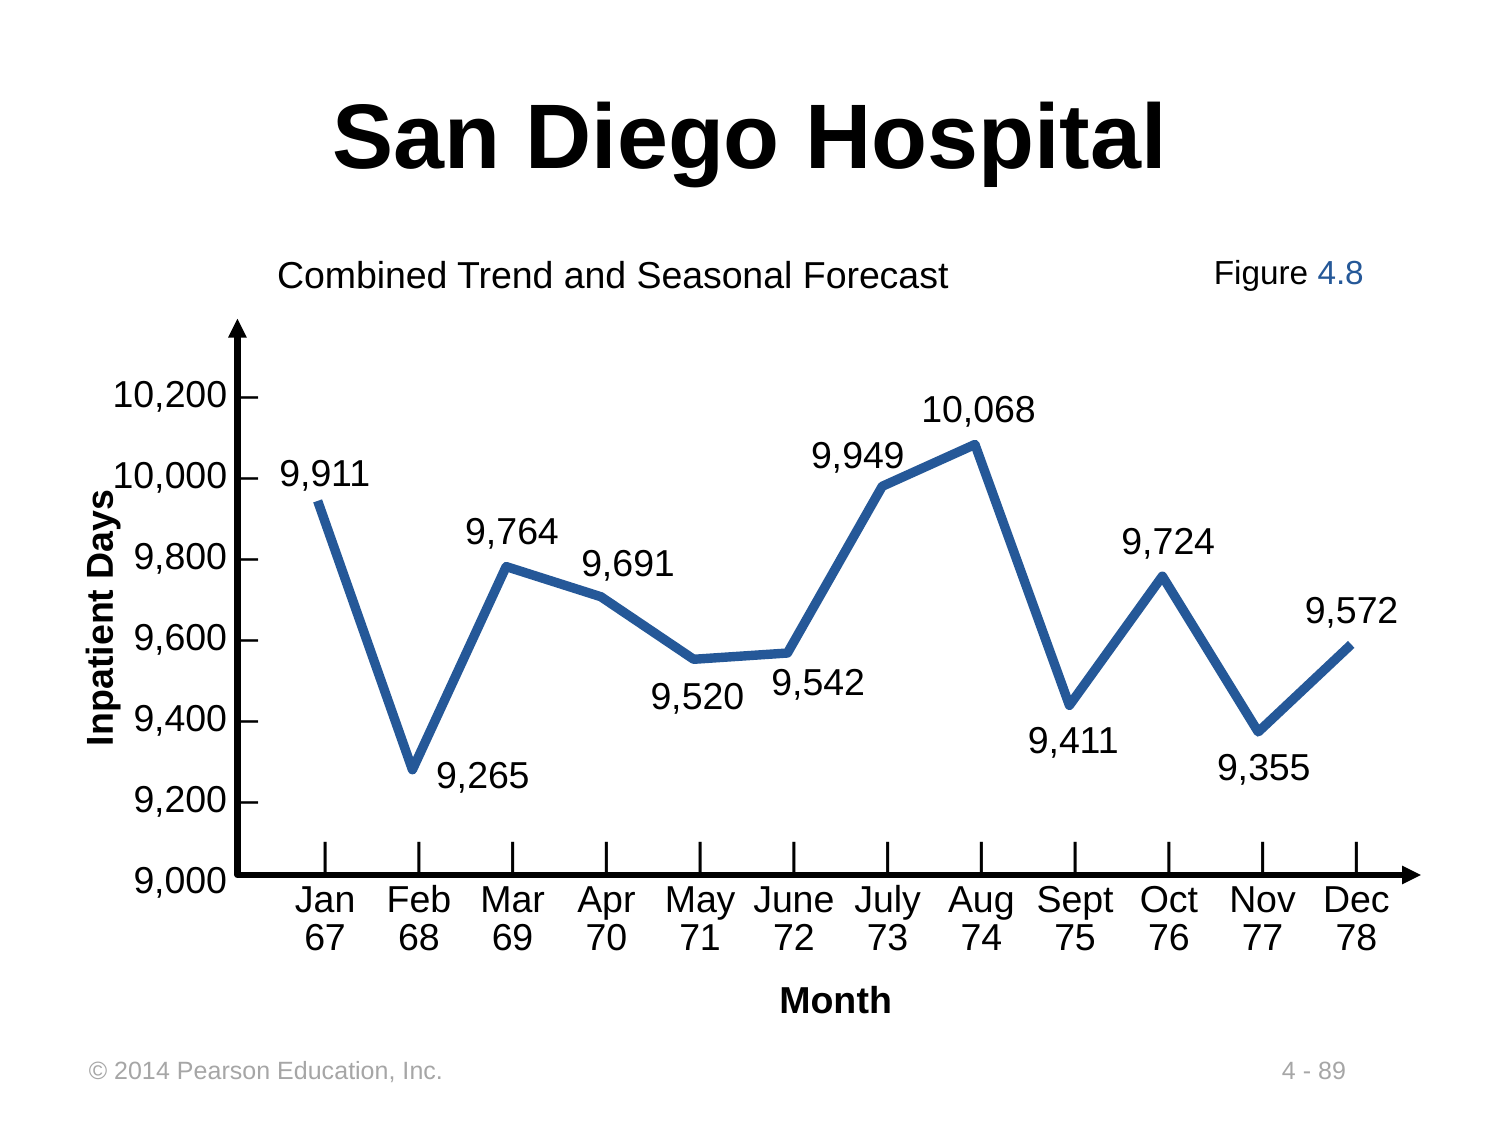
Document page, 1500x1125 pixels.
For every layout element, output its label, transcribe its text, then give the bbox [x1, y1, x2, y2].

text_box Figure 4.8 [1199, 243, 1379, 299]
text_box Combined Trend and Seasonal Forecast [262, 243, 964, 304]
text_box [263, 377, 1415, 805]
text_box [67, 318, 1422, 1030]
title San Diego Hospital [81, 58, 1418, 206]
